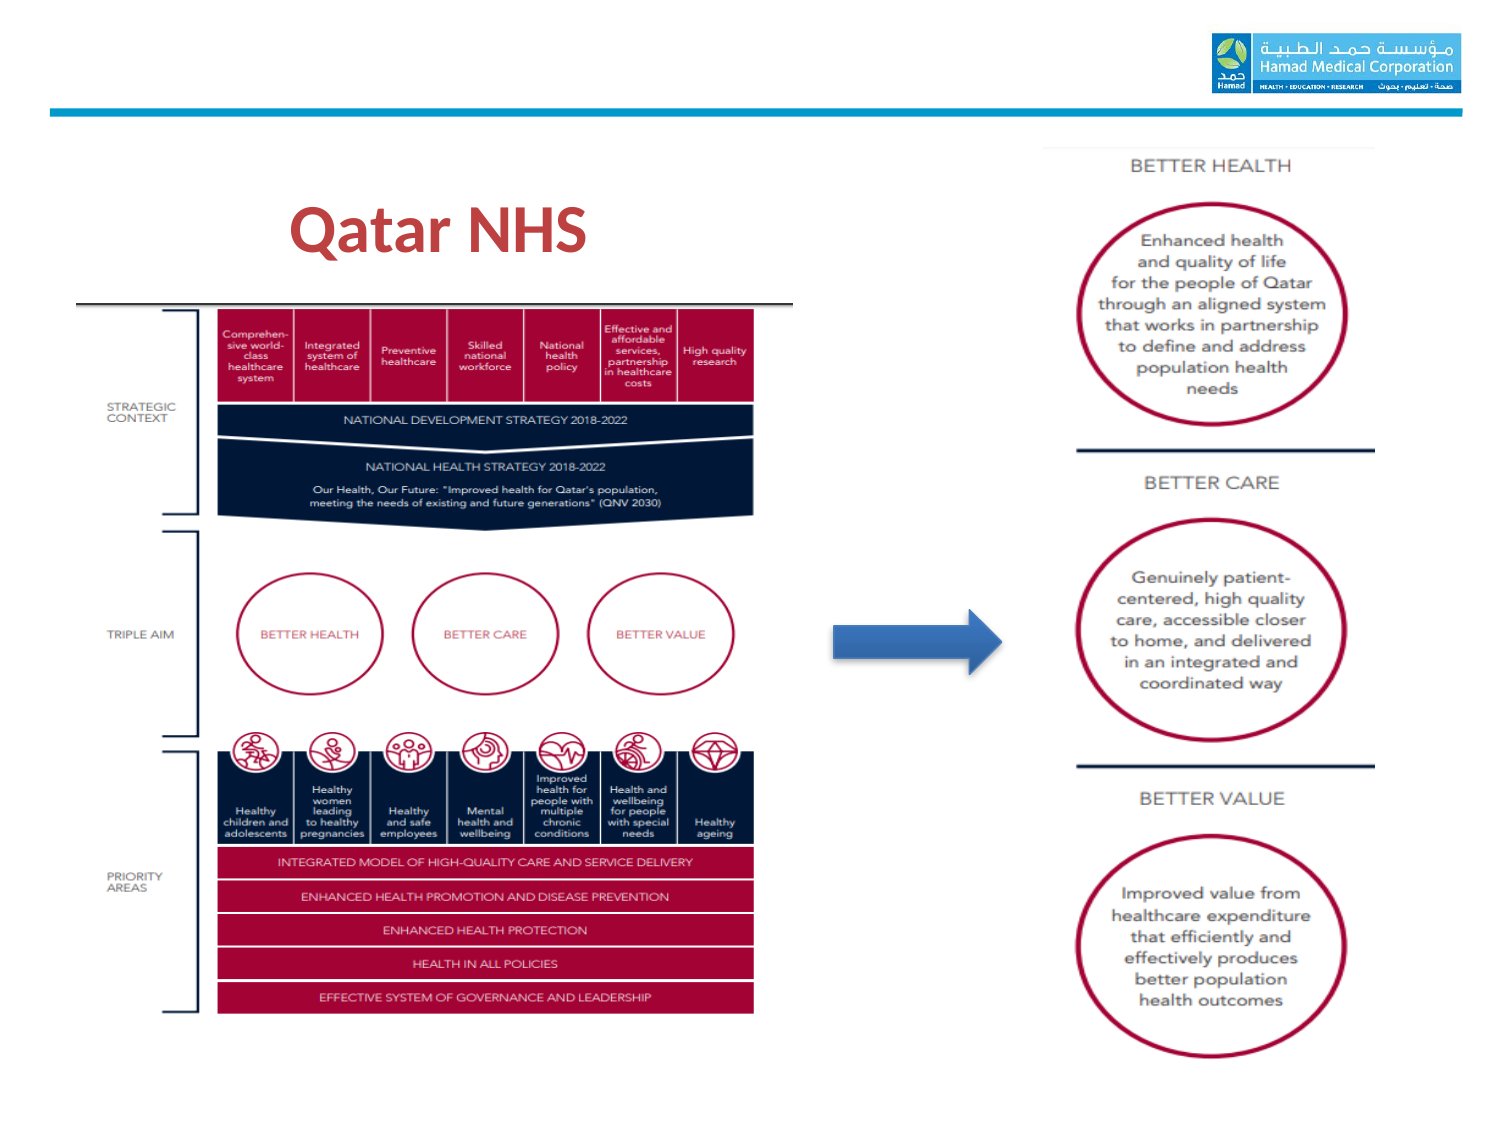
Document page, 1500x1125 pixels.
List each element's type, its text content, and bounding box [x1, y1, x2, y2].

picture [1043, 147, 1375, 1090]
title Qatar NHS [0, 203, 879, 247]
picture [1207, 0, 1463, 99]
picture [76, 302, 793, 1036]
text_box [833, 609, 1003, 676]
